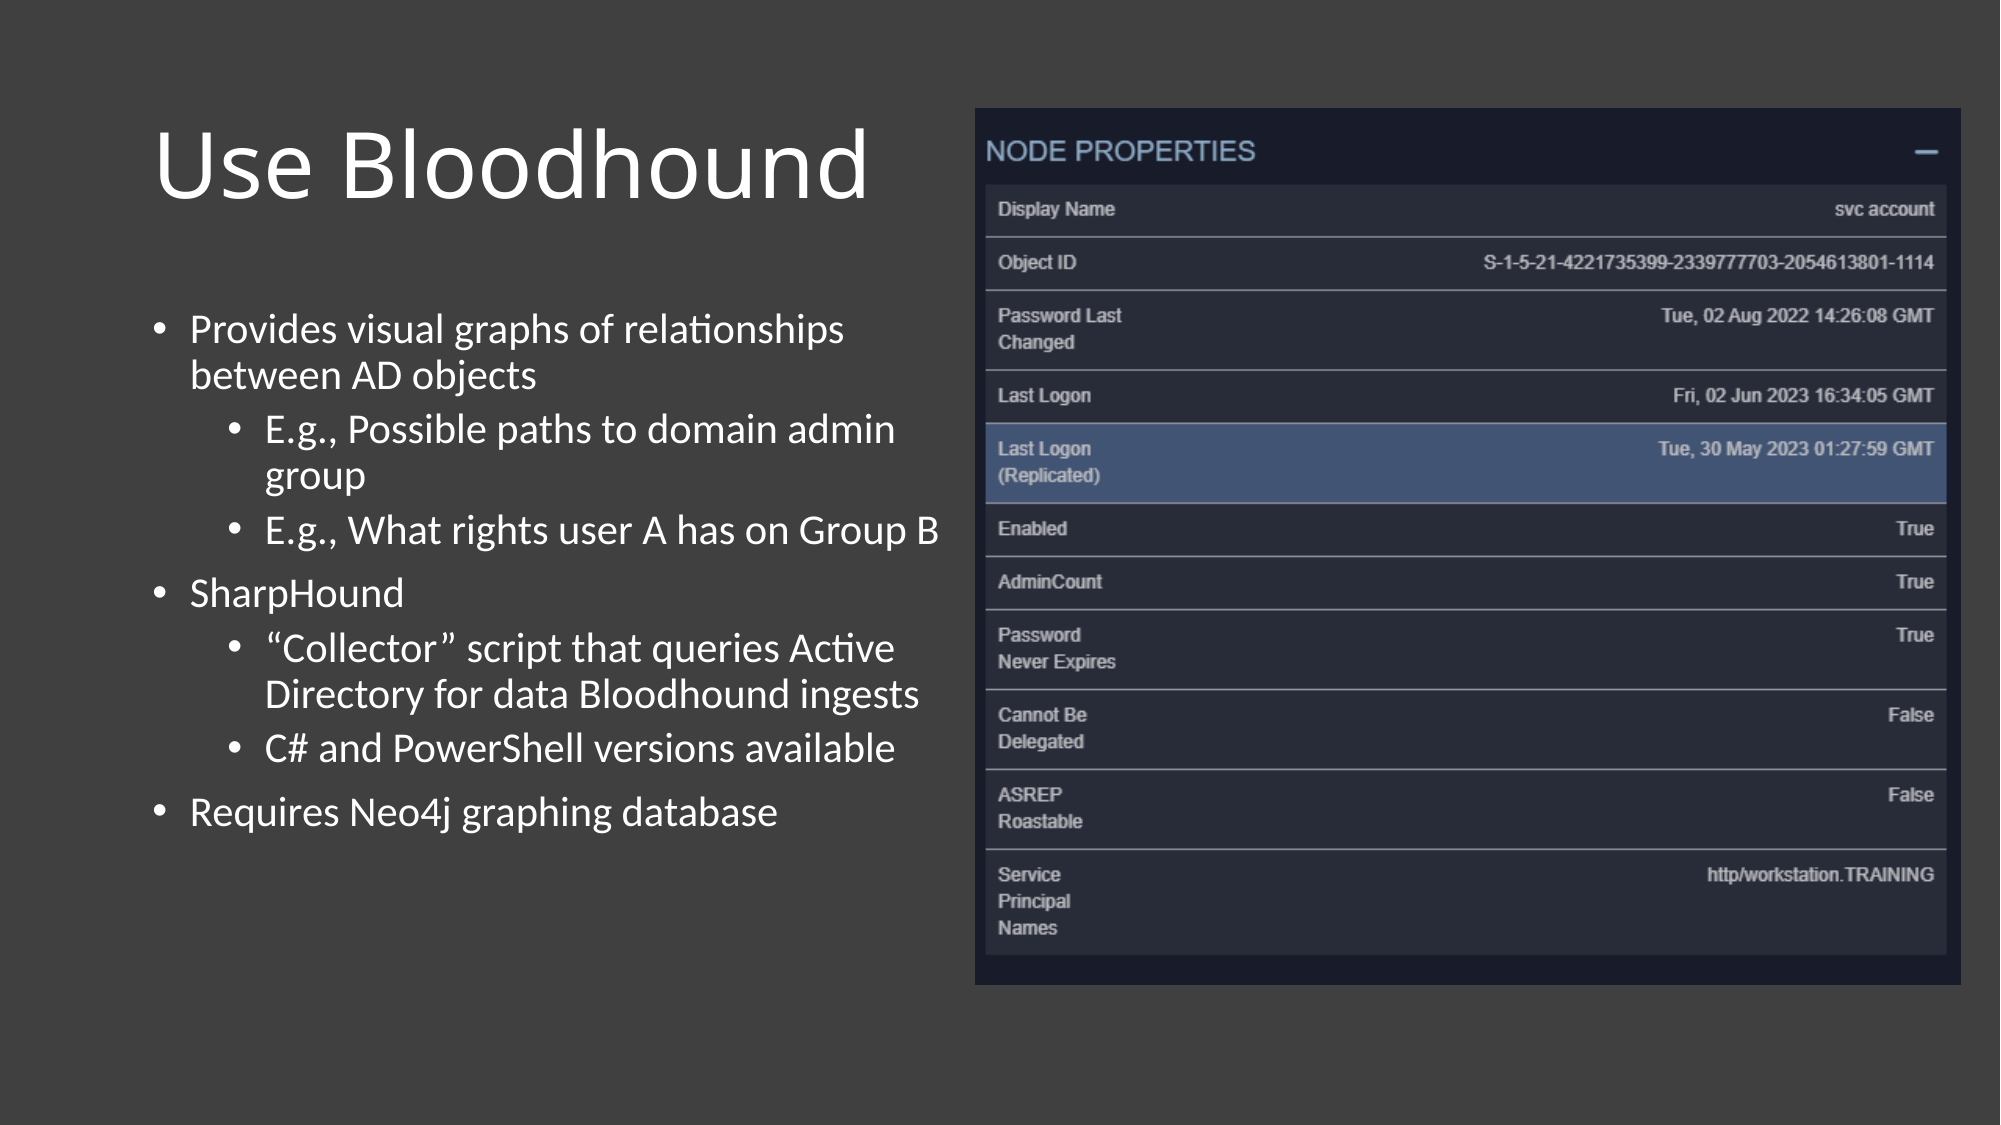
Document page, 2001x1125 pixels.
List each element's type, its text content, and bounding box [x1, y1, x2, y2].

list Provides visual graphs of relationships between AD objects E.g., Possible paths to domain admin group E.g., What rights user A has on Group B SharpHound “Collector” script that queries Active Directory for data Bloodhound ingests C# and PowerShell versions available Requires Neo4j graphing database [137, 299, 975, 852]
picture [975, 108, 1961, 985]
title Use Bloodhound [137, 59, 1863, 278]
